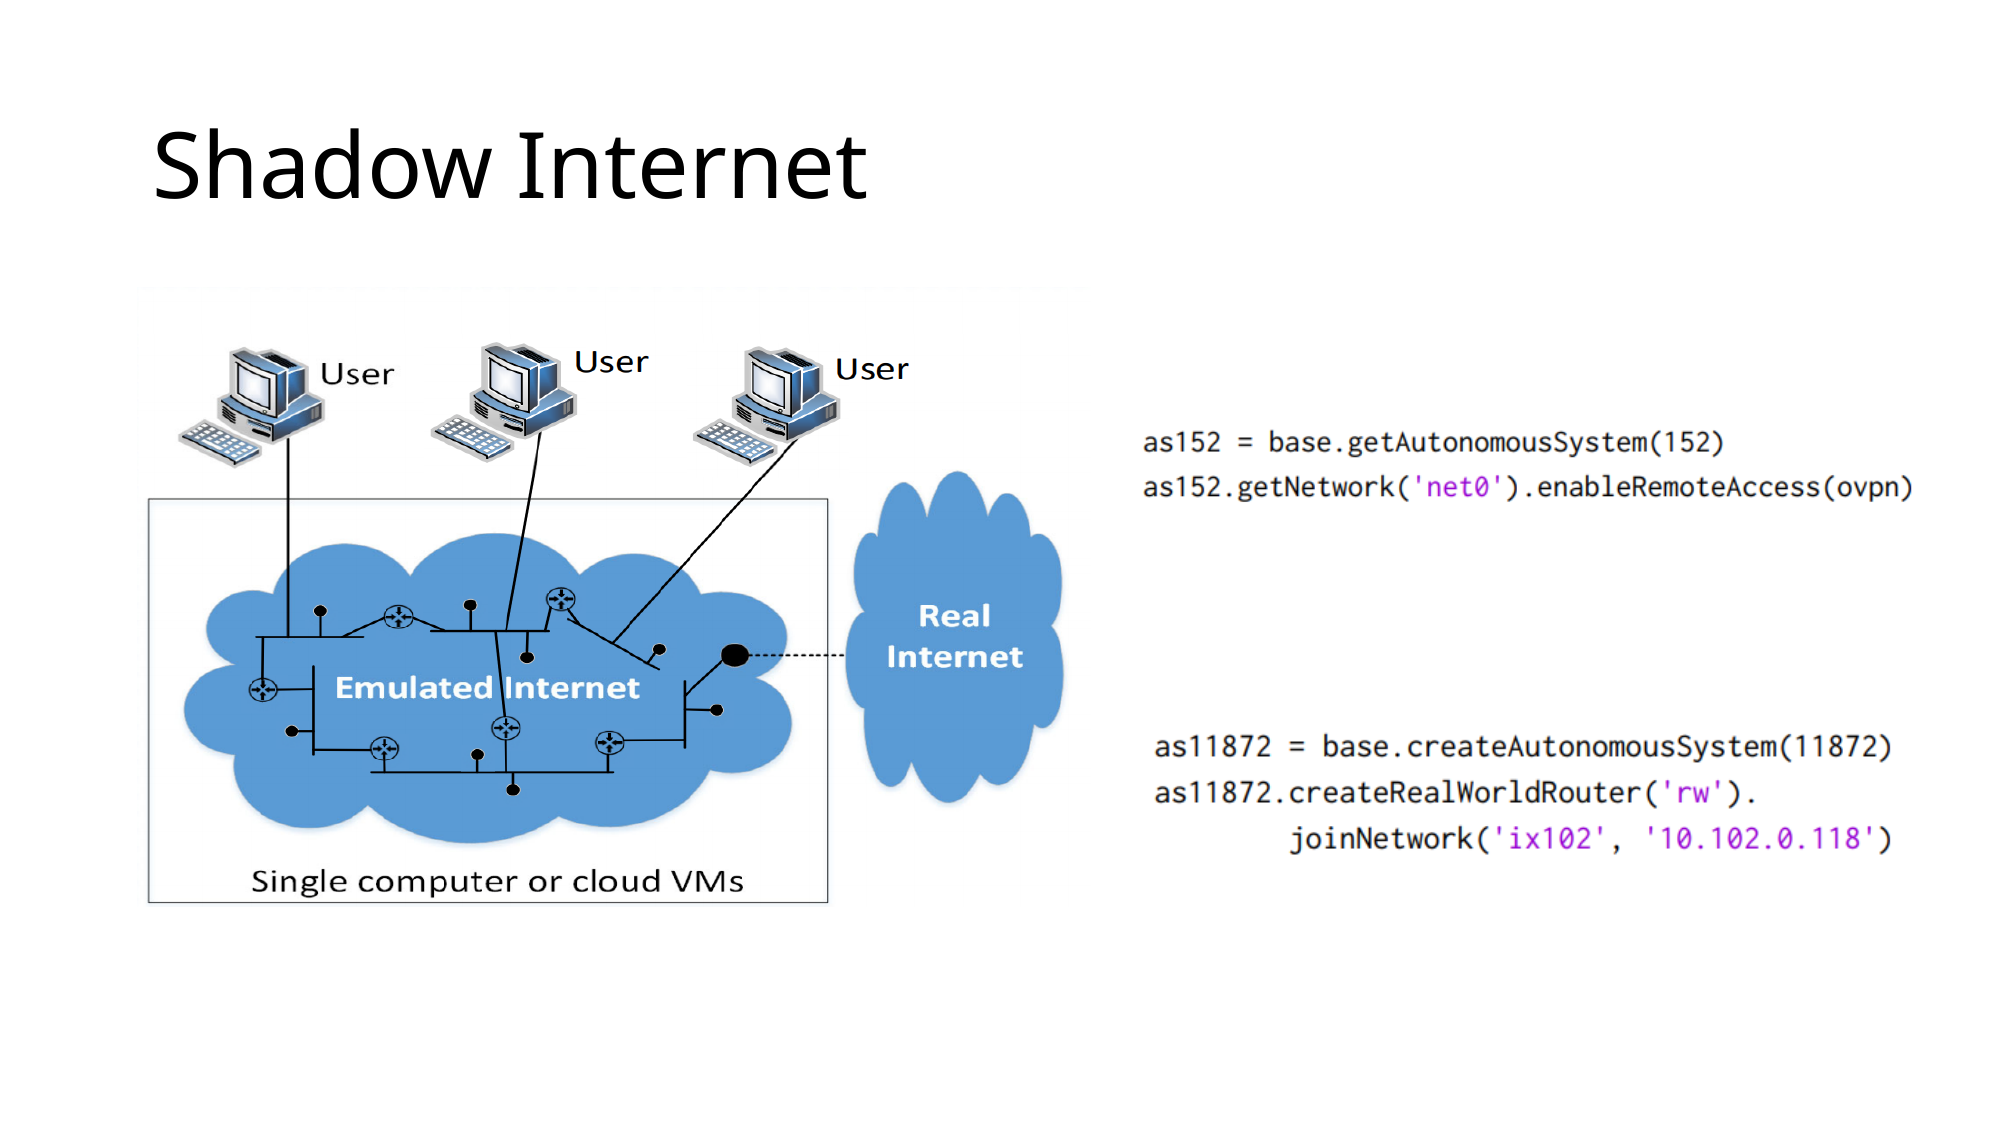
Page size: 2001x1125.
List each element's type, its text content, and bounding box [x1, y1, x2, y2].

title Shadow Internet [137, 59, 1863, 278]
picture [137, 287, 1091, 907]
picture [1124, 414, 1921, 516]
picture [1143, 721, 1902, 877]
